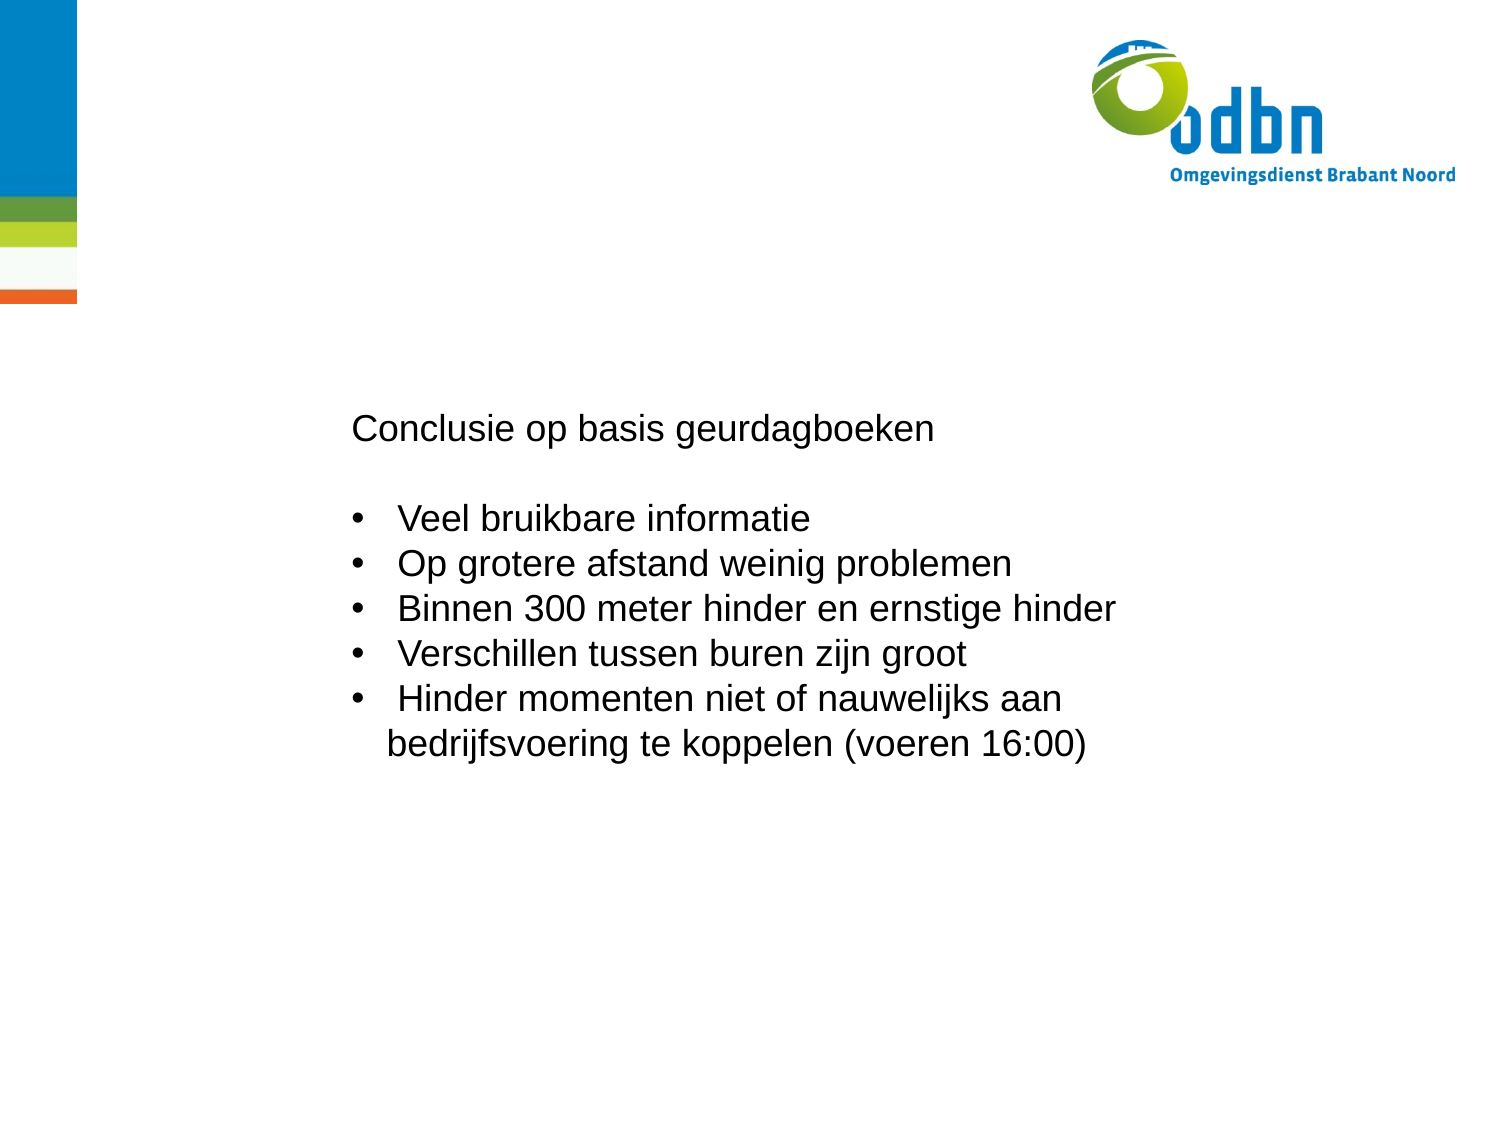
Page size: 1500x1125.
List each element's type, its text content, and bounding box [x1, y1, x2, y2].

picture [1092, 40, 1455, 185]
text_box Conclusie op basis geurdagboeken Veel bruikbare informatie Op grotere afstand weinig problemen Binnen 300 meter hinder en ernstige hinder Verschillen tussen buren zijn groot Hinder momenten niet of nauwelijks aan bedrijfsvoering te koppelen (voeren 16:00) [336, 397, 1164, 907]
picture [0, 196, 77, 304]
